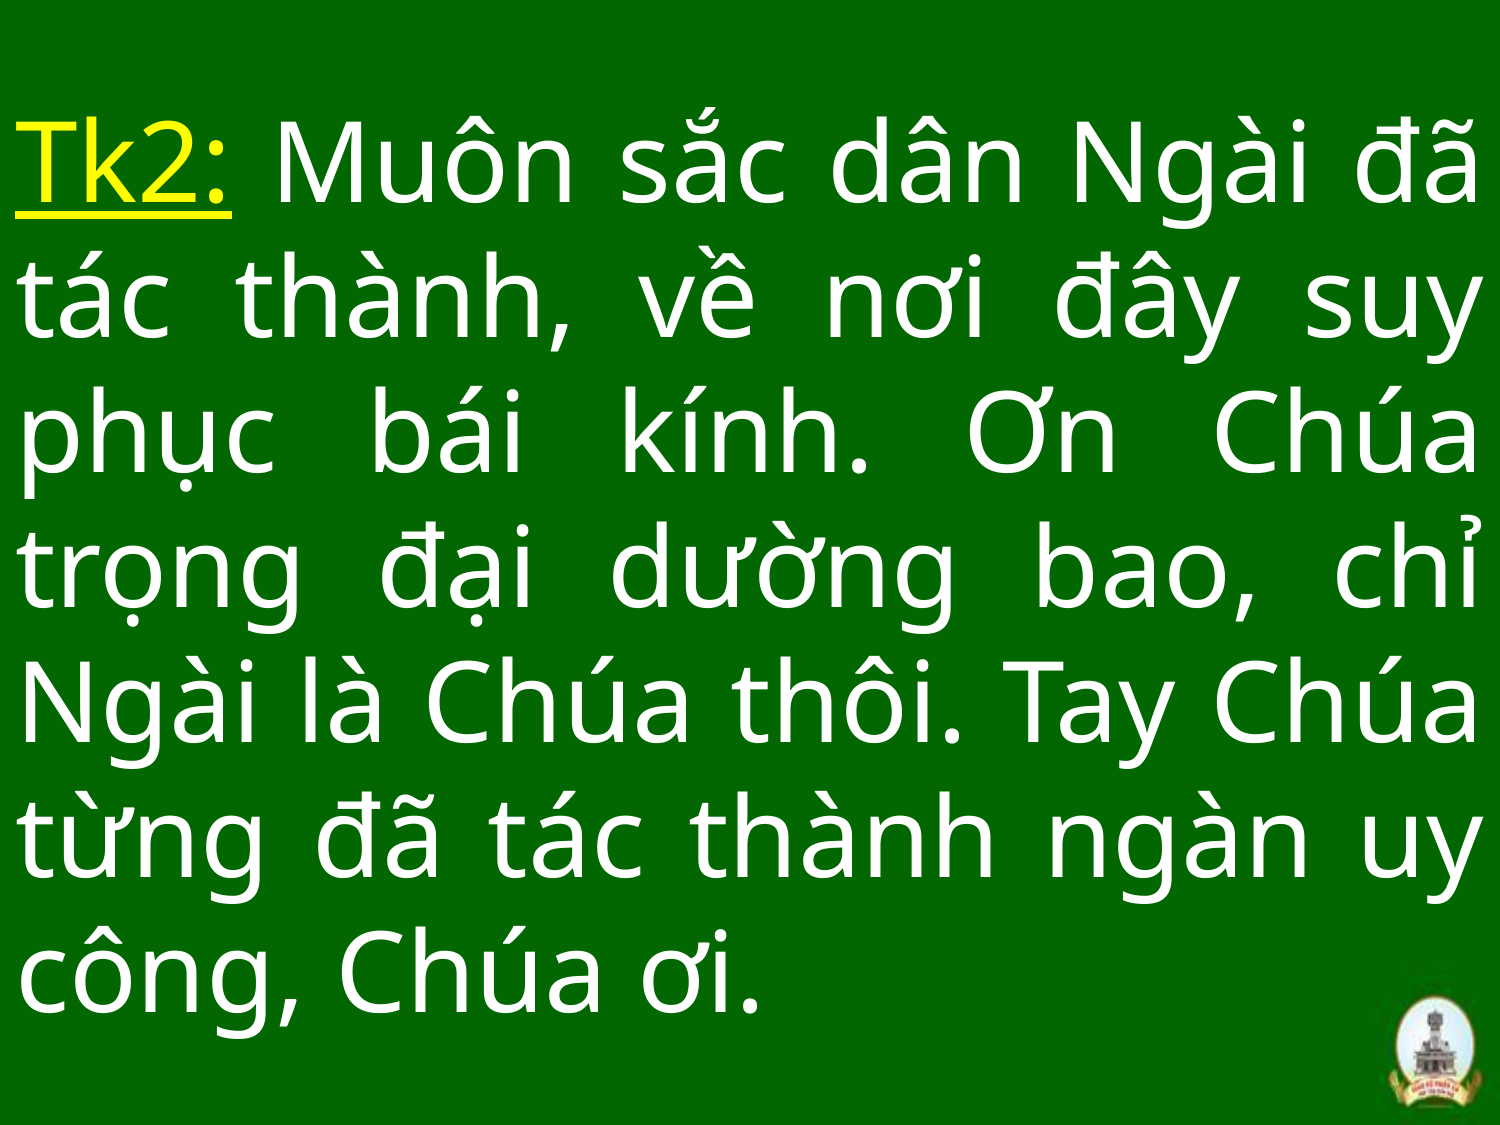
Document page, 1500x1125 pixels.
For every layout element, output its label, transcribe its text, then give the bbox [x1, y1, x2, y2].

title Tk2: Muôn sắc dân Ngài đã tác thành, về nơi đây suy phục bái kính. Ơn Chúa trọng đại dường bao, chỉ Ngài là Chúa thôi. Tay Chúa từng đã tác thành ngàn uy công, Chúa ơi. [0, 0, 1500, 1125]
